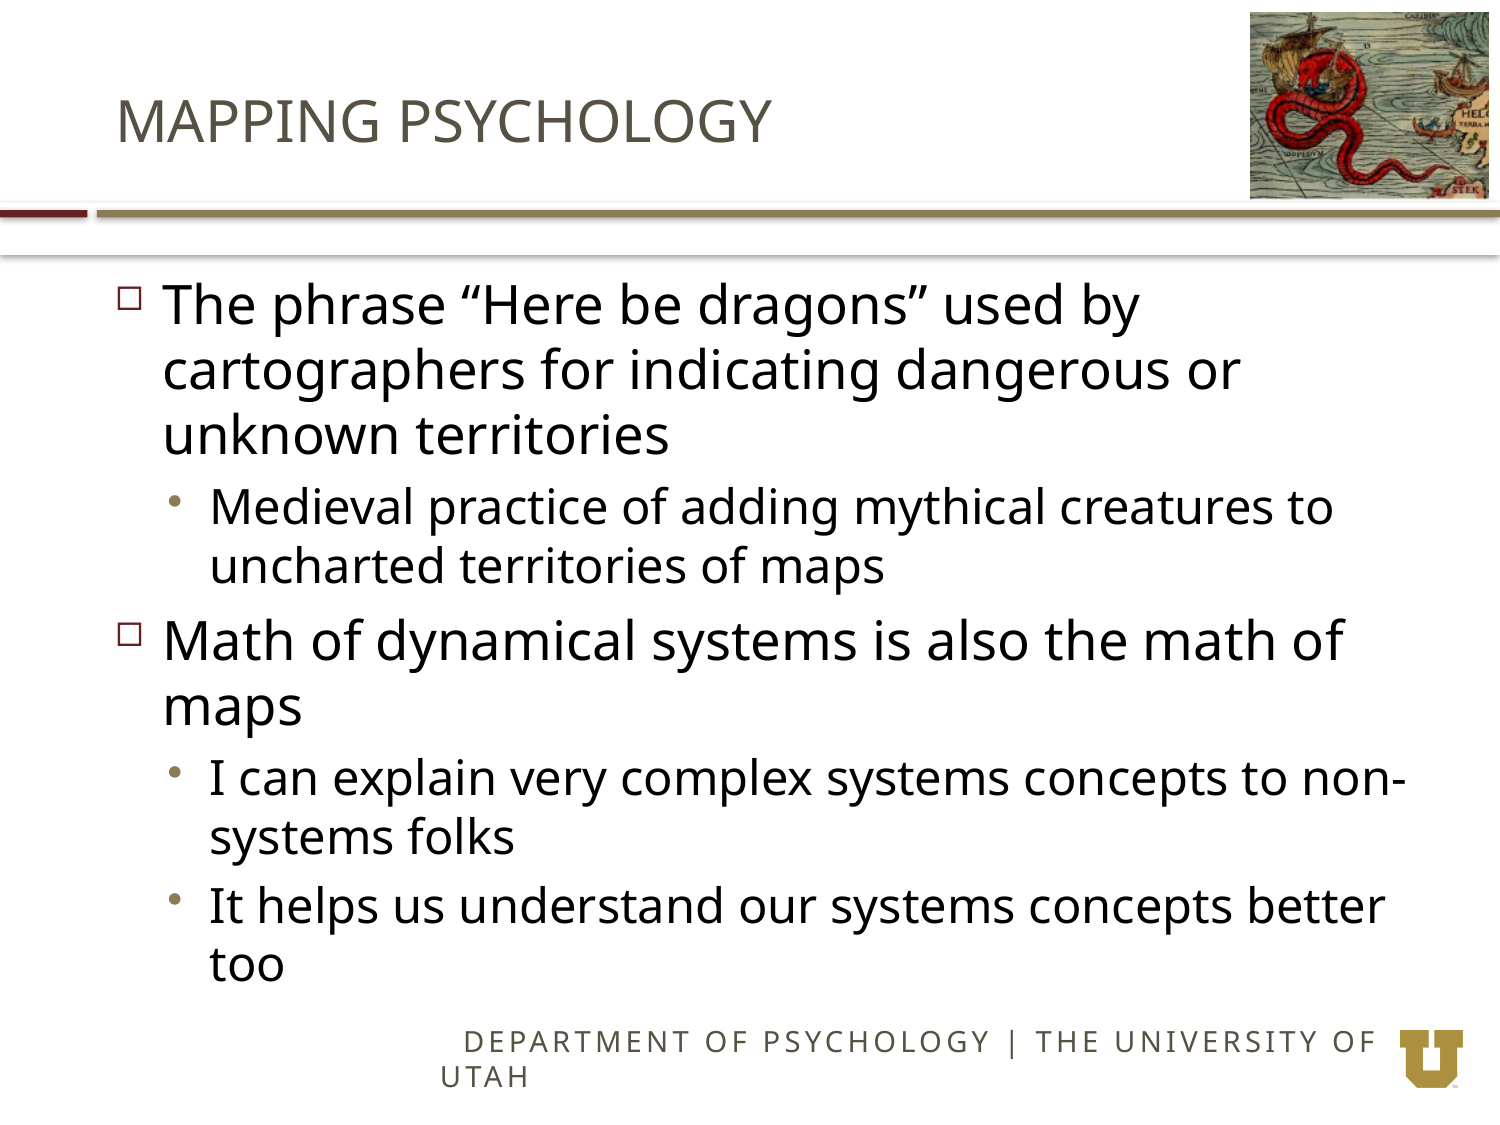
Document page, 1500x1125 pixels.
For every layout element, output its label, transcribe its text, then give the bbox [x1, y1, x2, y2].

picture [1249, 12, 1490, 201]
title Mapping Psychology [100, 37, 1244, 200]
list The phrase “Here be dragons” used by cartographers for indicating dangerous or unknown territories Medieval practice of adding mythical creatures to uncharted territories of maps Math of dynamical systems is also the math of maps I can explain very complex systems concepts to non-systems folks It helps us understand our systems concepts better too [100, 262, 1438, 1000]
